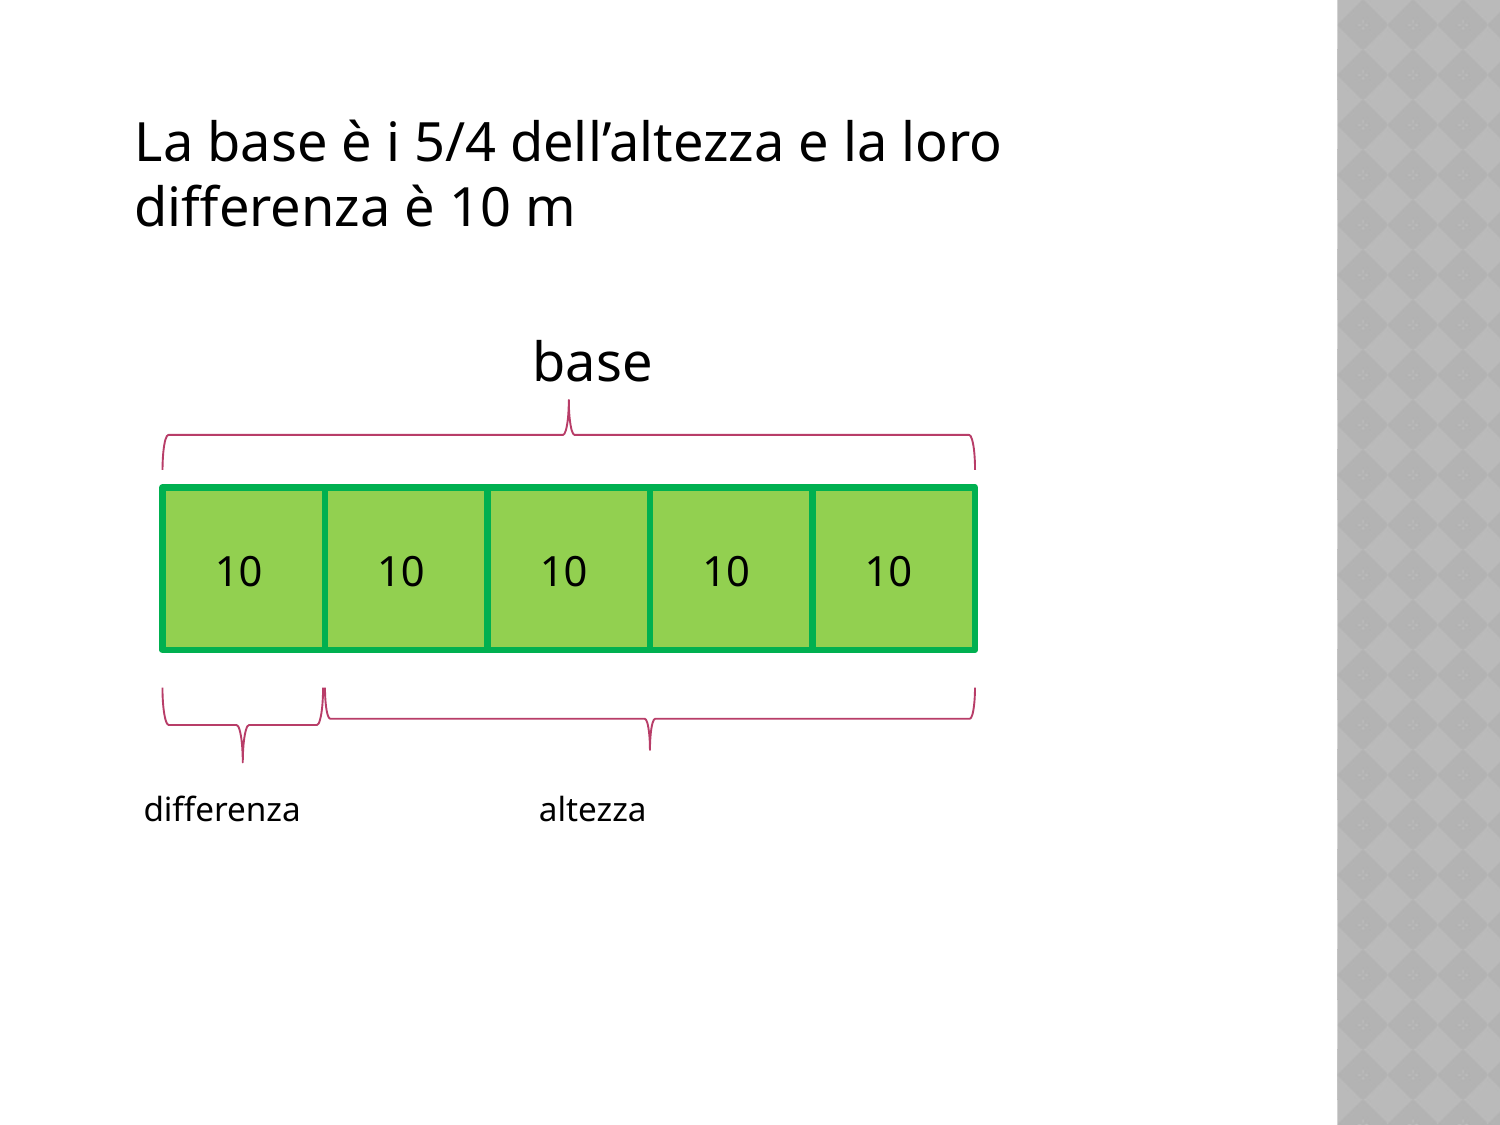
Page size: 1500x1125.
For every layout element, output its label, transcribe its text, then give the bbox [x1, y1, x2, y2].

text_box [161, 687, 324, 764]
list La base è i 5/4 dell’altezza e la loro differenza è 10 m base differenza altezza [75, 99, 1263, 1063]
text_box [324, 687, 976, 751]
text_box [815, 484, 978, 653]
text_box 10 [362, 537, 450, 603]
text_box [490, 484, 653, 653]
text_box [653, 484, 816, 653]
text_box 10 [687, 537, 775, 603]
text_box 10 [849, 537, 938, 603]
text_box [161, 399, 977, 470]
text_box [328, 484, 491, 653]
text_box 10 [199, 537, 288, 603]
text_box [159, 484, 328, 653]
text_box 10 [524, 537, 613, 603]
